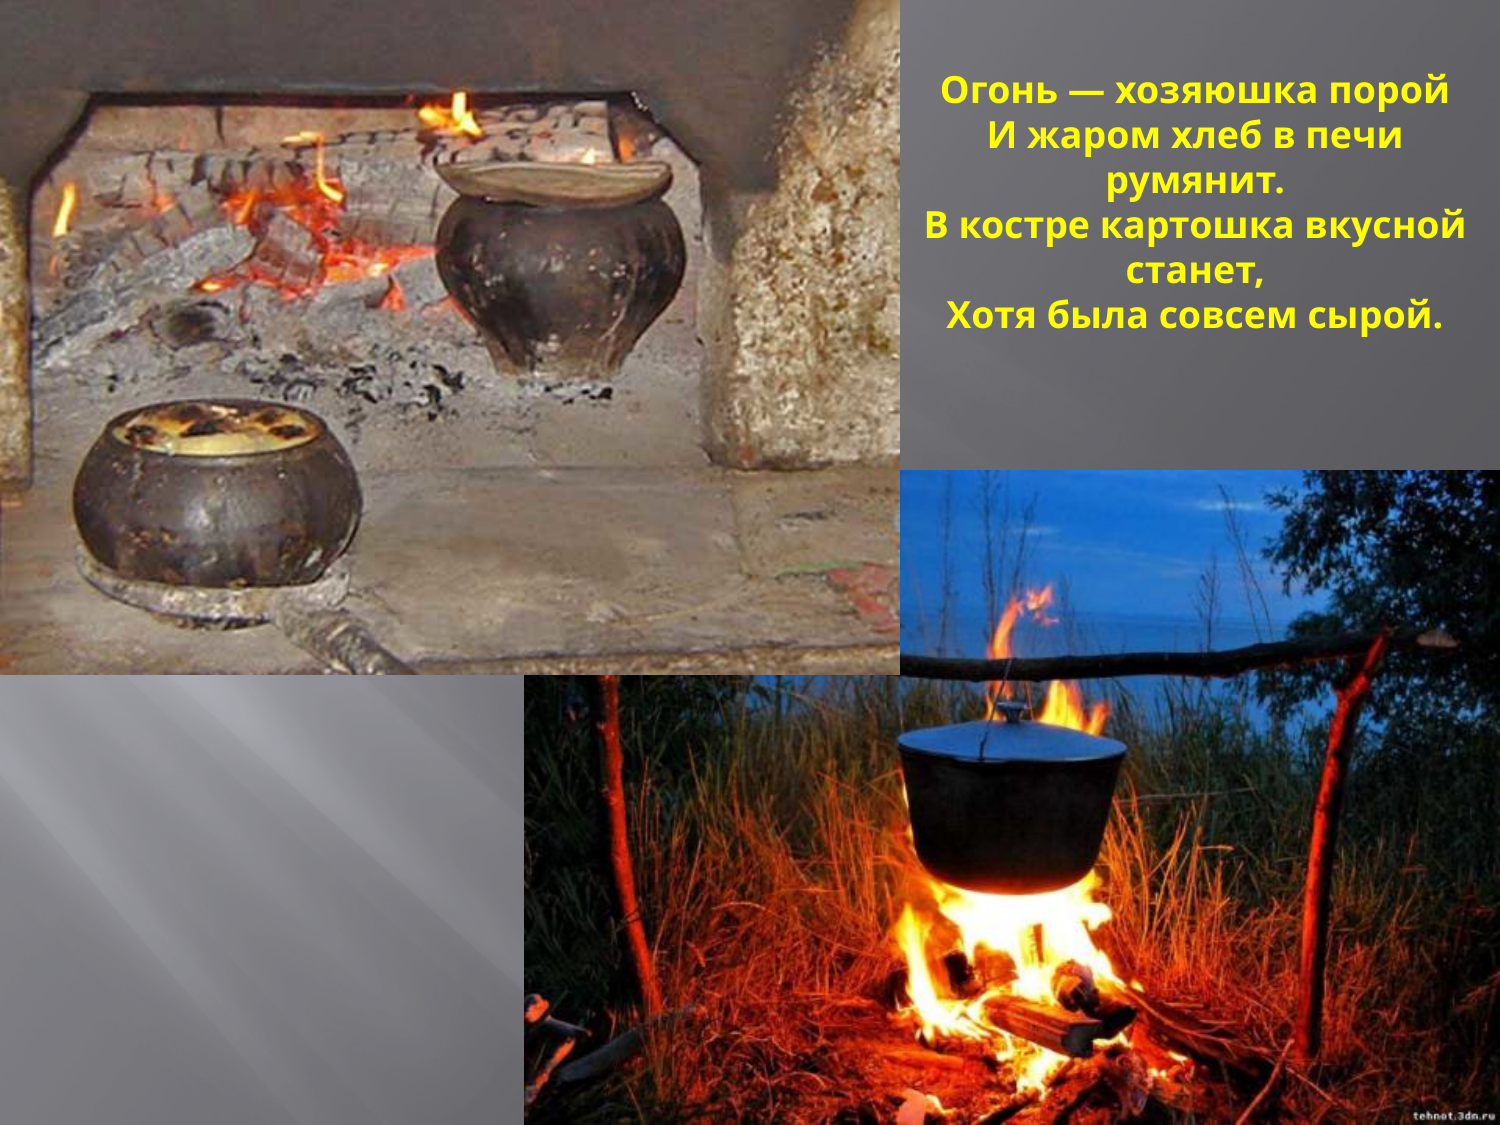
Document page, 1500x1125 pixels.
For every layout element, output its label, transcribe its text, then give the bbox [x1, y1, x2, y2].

title Огонь — хозяюшка порой И жаром хлеб в печи румянит. В костре картошка вкусной станет, Хотя была совсем сырой. [901, 0, 1500, 470]
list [524, 470, 1500, 1125]
picture [0, 0, 901, 676]
